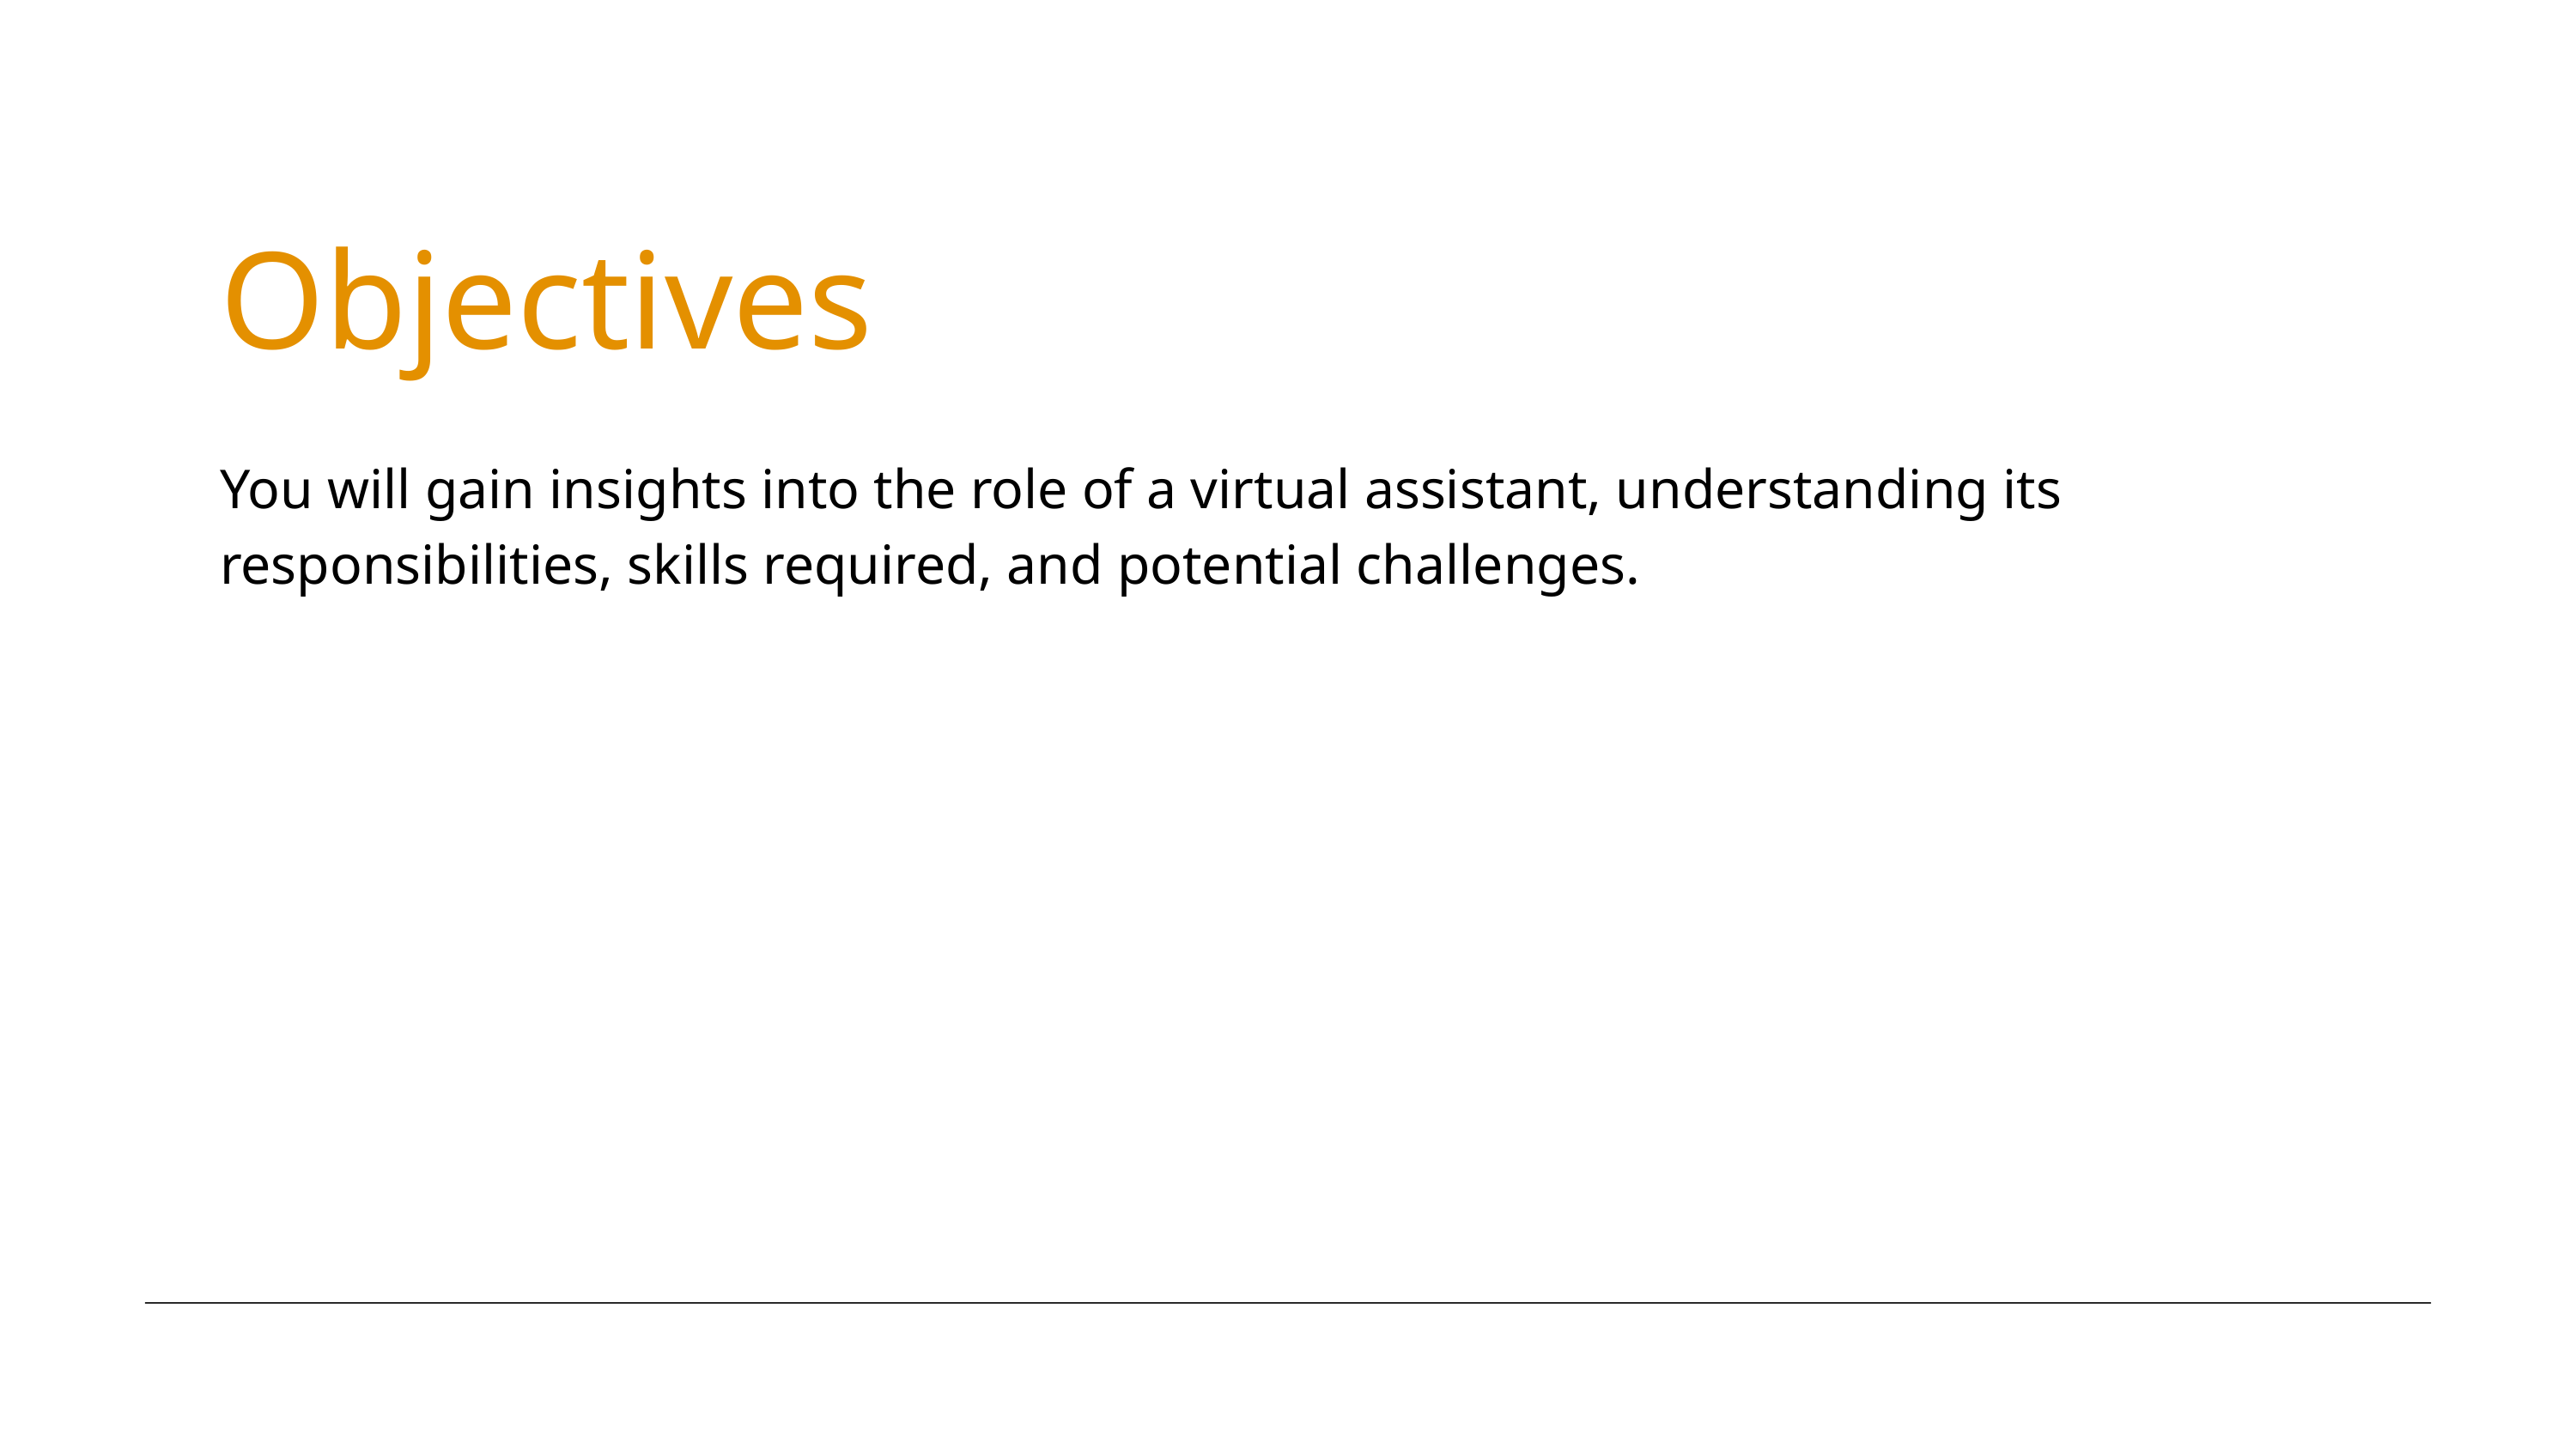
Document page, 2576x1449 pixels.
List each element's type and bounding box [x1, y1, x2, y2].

text_box [219, 215, 2265, 667]
